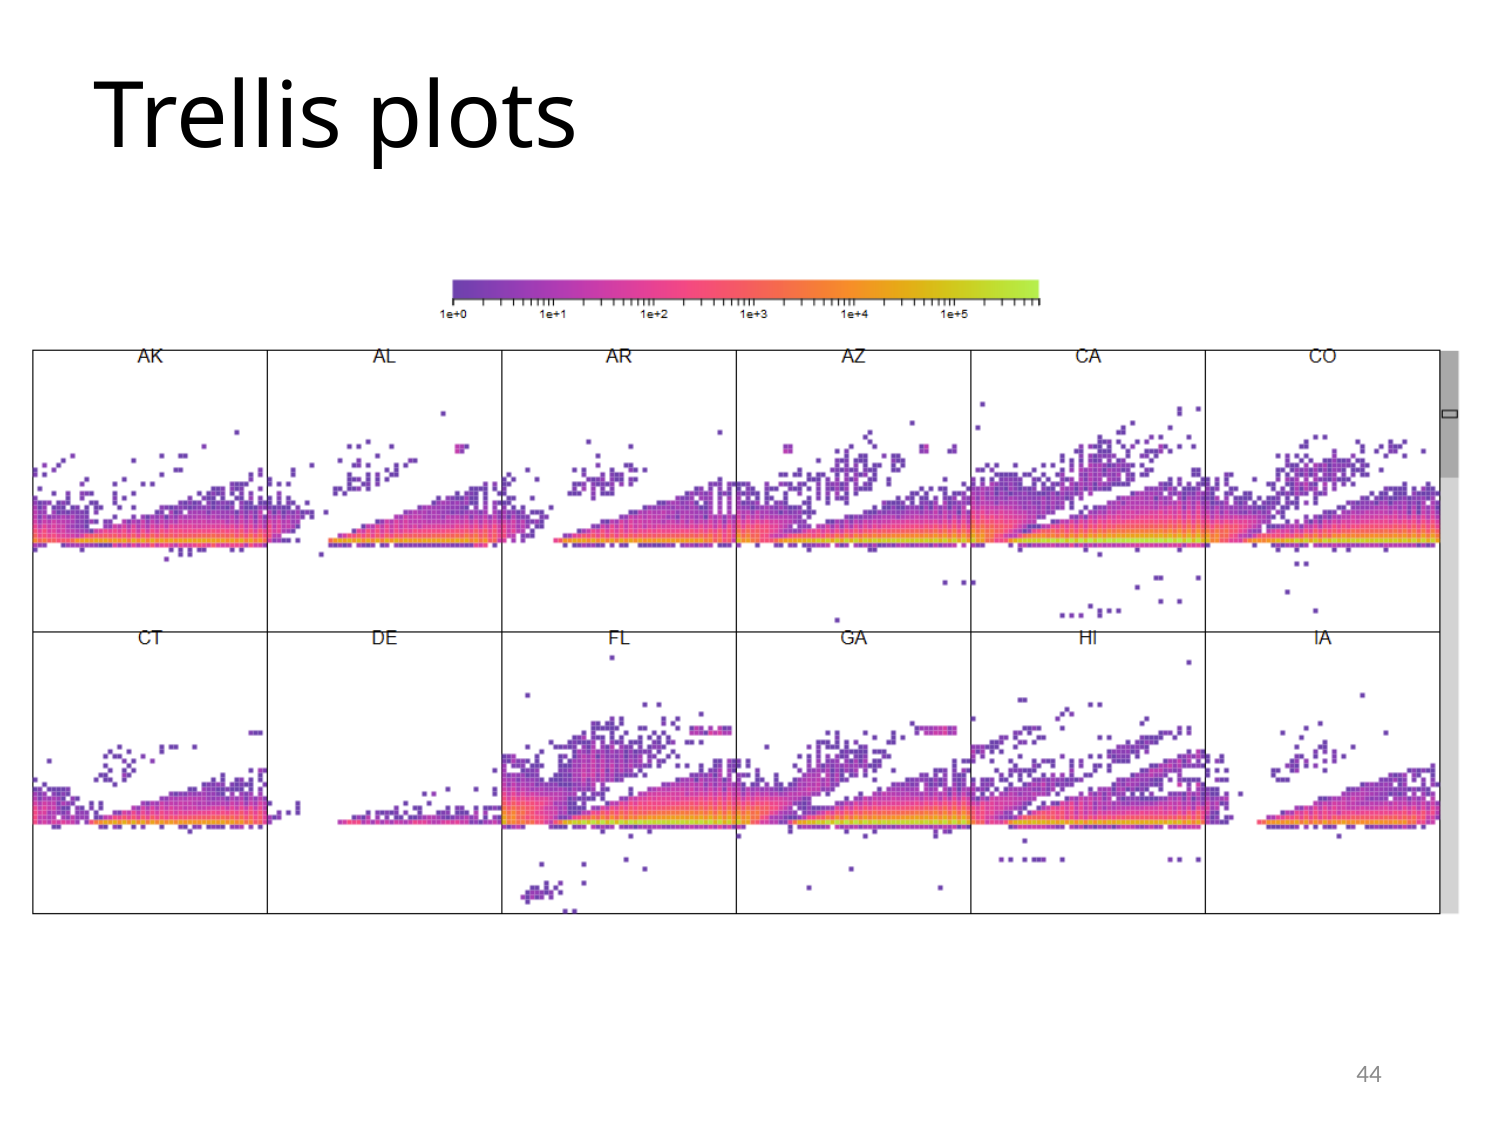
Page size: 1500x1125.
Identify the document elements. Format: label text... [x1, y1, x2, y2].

picture [30, 277, 1464, 919]
slide_number 44 [1059, 1042, 1397, 1103]
title Trellis plots [78, 36, 1049, 200]
